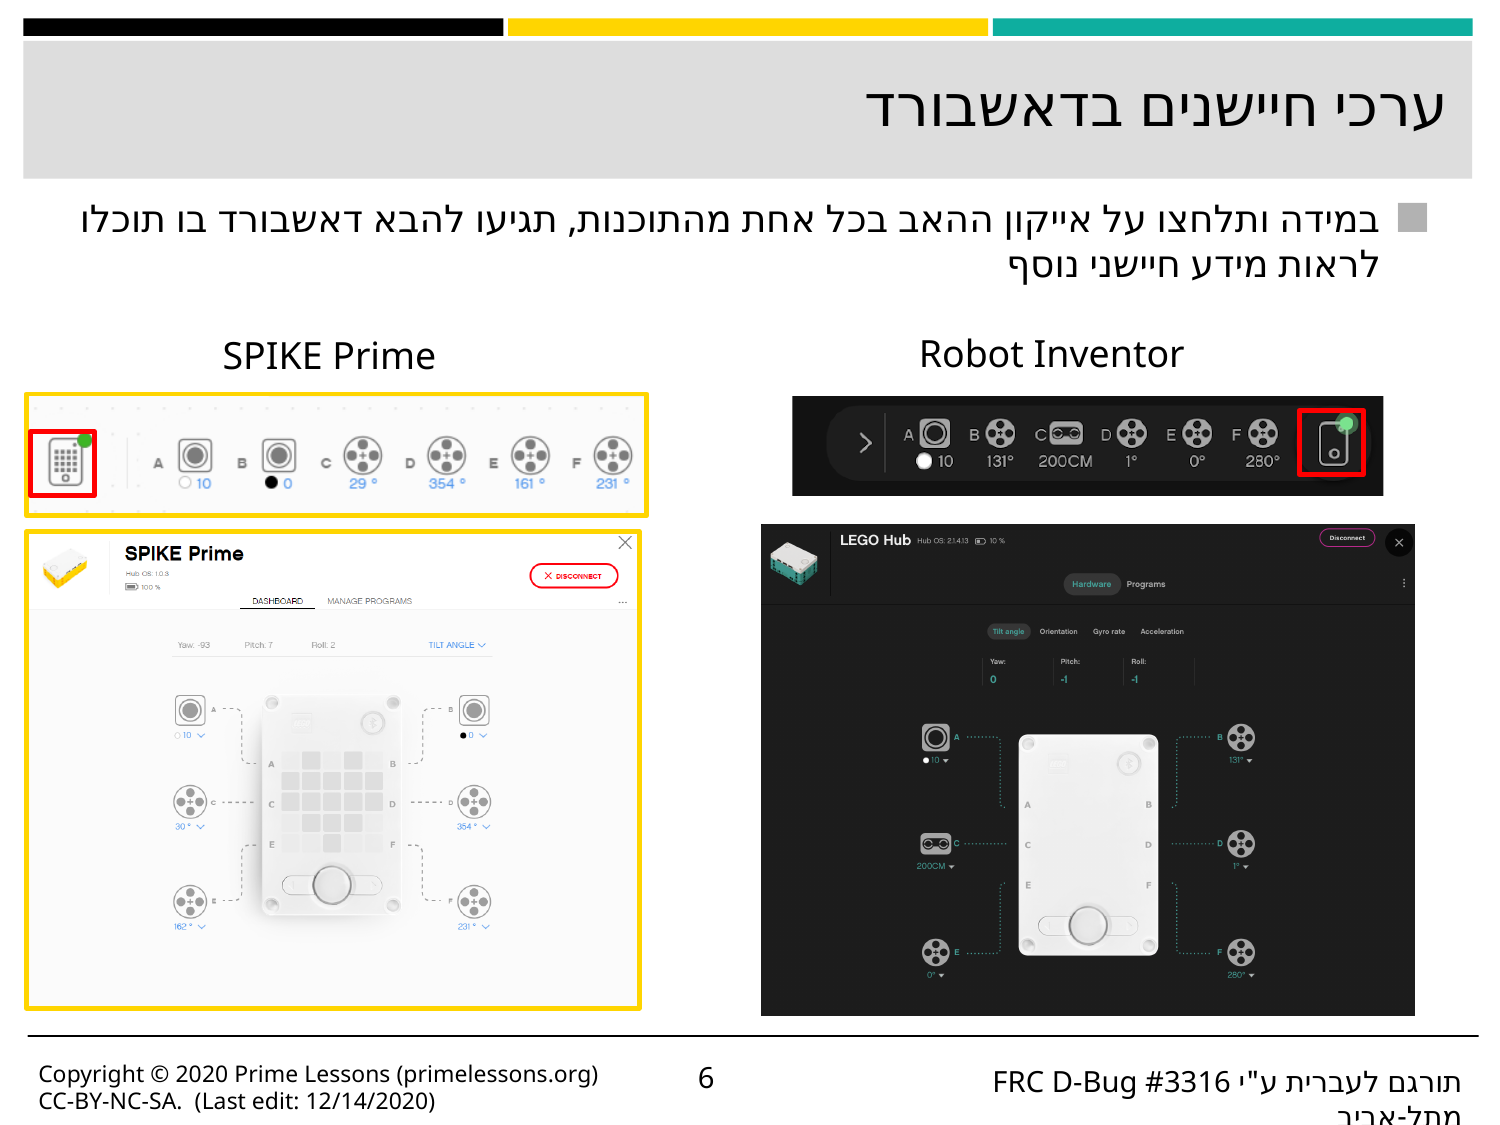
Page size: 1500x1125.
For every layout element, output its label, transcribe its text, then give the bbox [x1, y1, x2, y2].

slide_number ‹#› [682, 1051, 810, 1112]
text_box Robot Inventor [776, 322, 1328, 383]
text_box SPIKE Prime [53, 324, 606, 385]
title ערכי חיישנים בדאשבורד [28, 60, 1464, 148]
picture [28, 395, 645, 514]
picture [28, 533, 638, 1007]
picture [792, 395, 1384, 496]
footer Copyright © 2020 Prime Lessons (primelessons.org) CC-BY-NC-SA. (Last edit: 12/14/2020) [23, 1051, 622, 1112]
list במידה ותלחצו על אייקון ההאב בכל אחת מהתוכנות, תגיעו להבא דאשבורד בו תוכלו לראות מידע חיישני נוסף [25, 187, 1447, 1021]
picture [761, 524, 1415, 1016]
